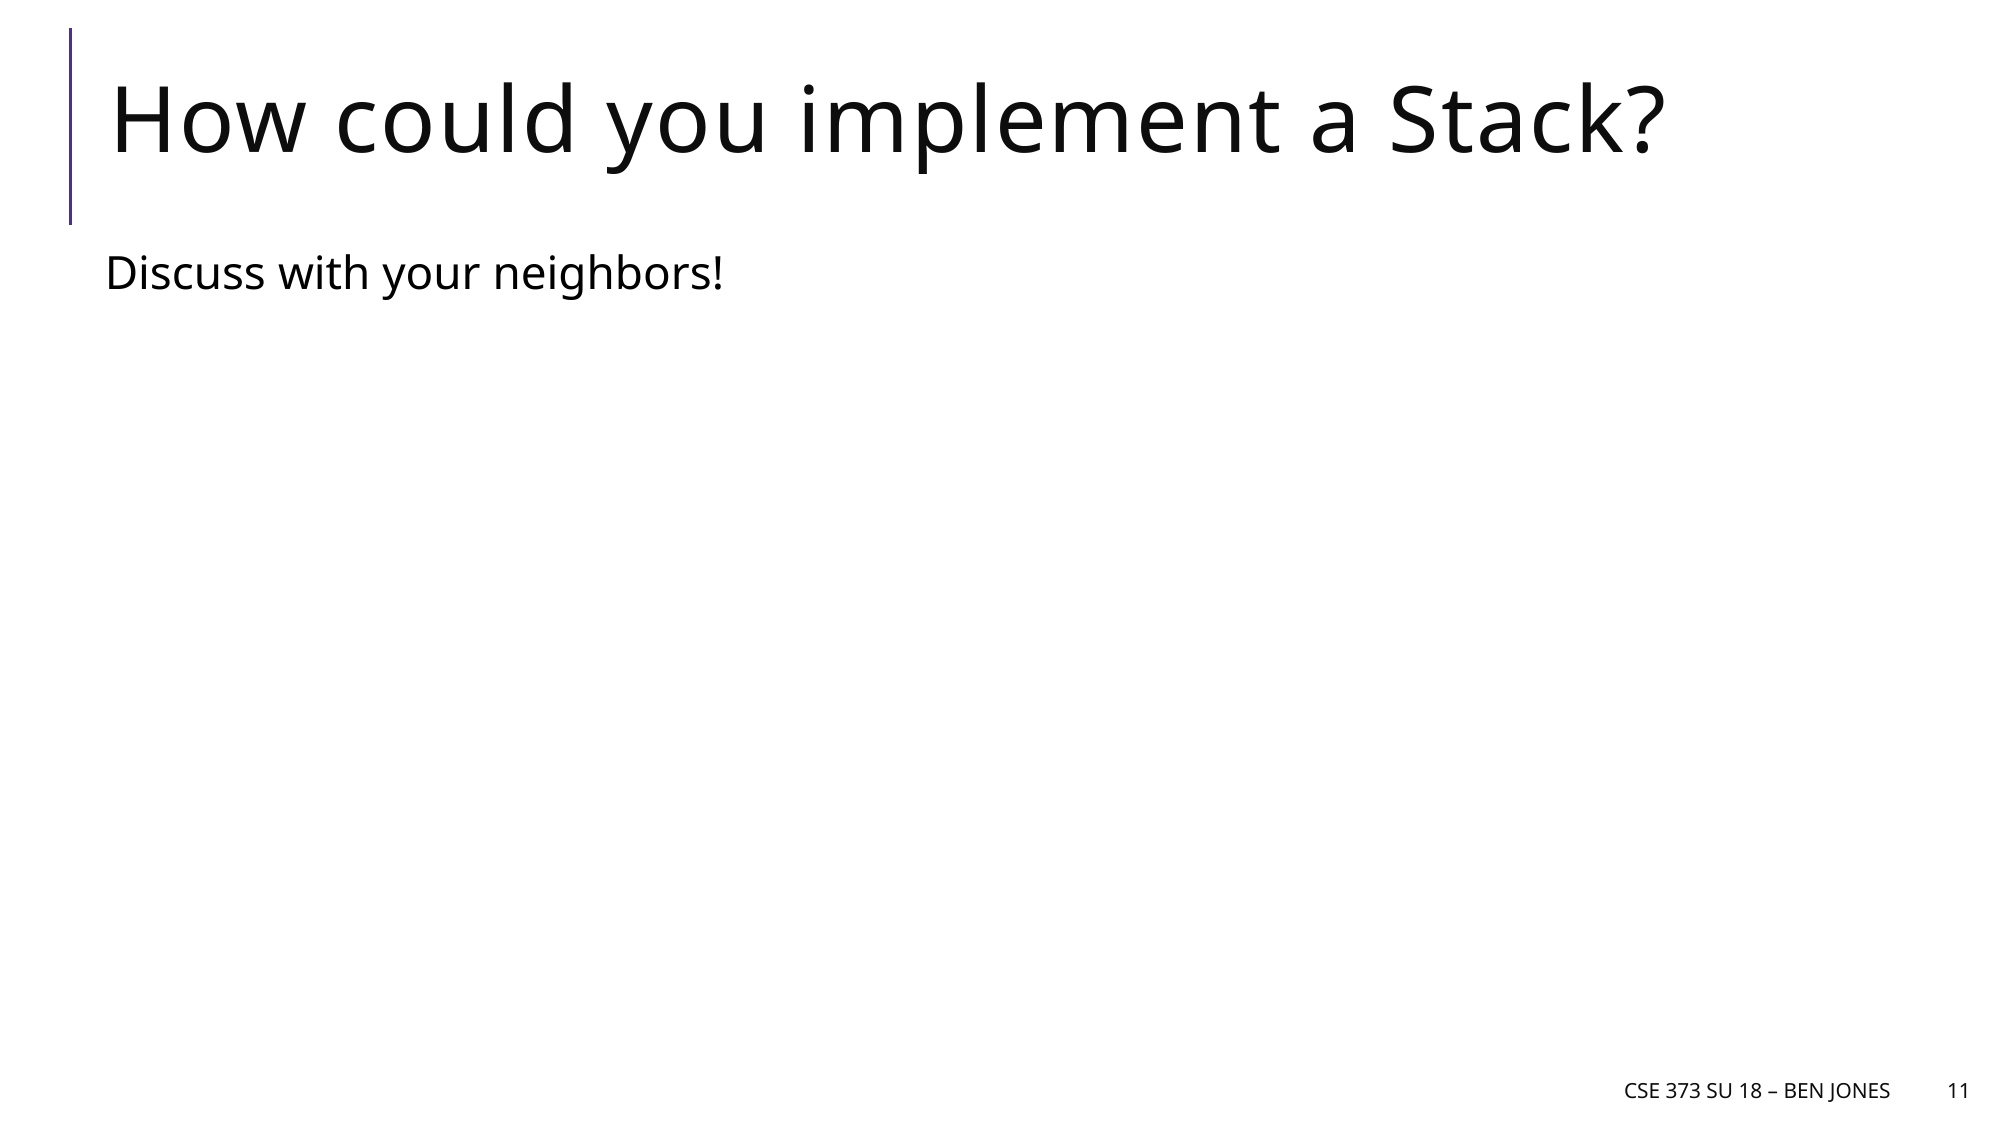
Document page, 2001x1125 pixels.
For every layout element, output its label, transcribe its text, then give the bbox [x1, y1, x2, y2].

footer CSE 373 SU 18 – Ben Jones [937, 1069, 1906, 1115]
list Discuss with your neighbors! [82, 242, 1918, 1038]
slide_number 11 [1916, 1069, 1986, 1115]
title How could you implement a Stack? [94, 43, 1930, 210]
